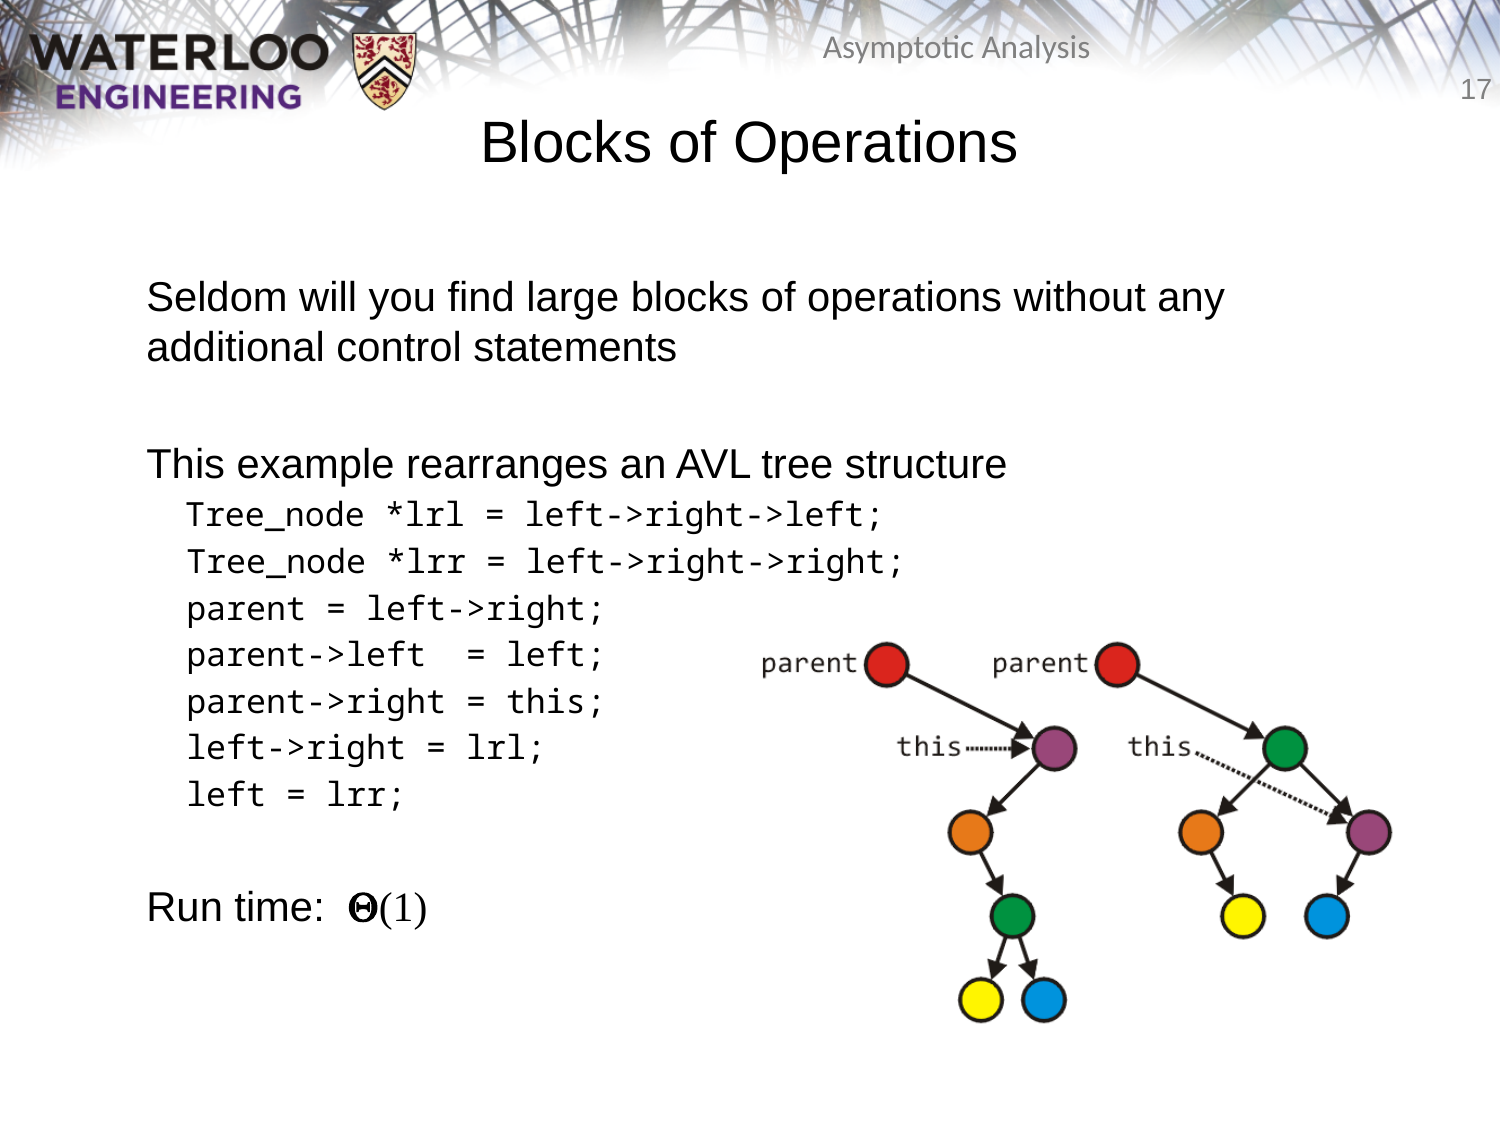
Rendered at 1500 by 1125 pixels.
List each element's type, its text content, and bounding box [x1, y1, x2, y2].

title Blocks of Operations [74, 44, 1426, 233]
list Seldom will you find large blocks of operations without any additional control statements This example rearranges an AVL tree structure Tree_node *lrl = left->right->left; Tree_node *lrr = left->right->right; parent = left->right; parent->left = left; parent->right = this; left->right = lrl; left = lrr; Run time: Q(1) [74, 262, 1426, 1006]
picture [0, 0, 1500, 1125]
